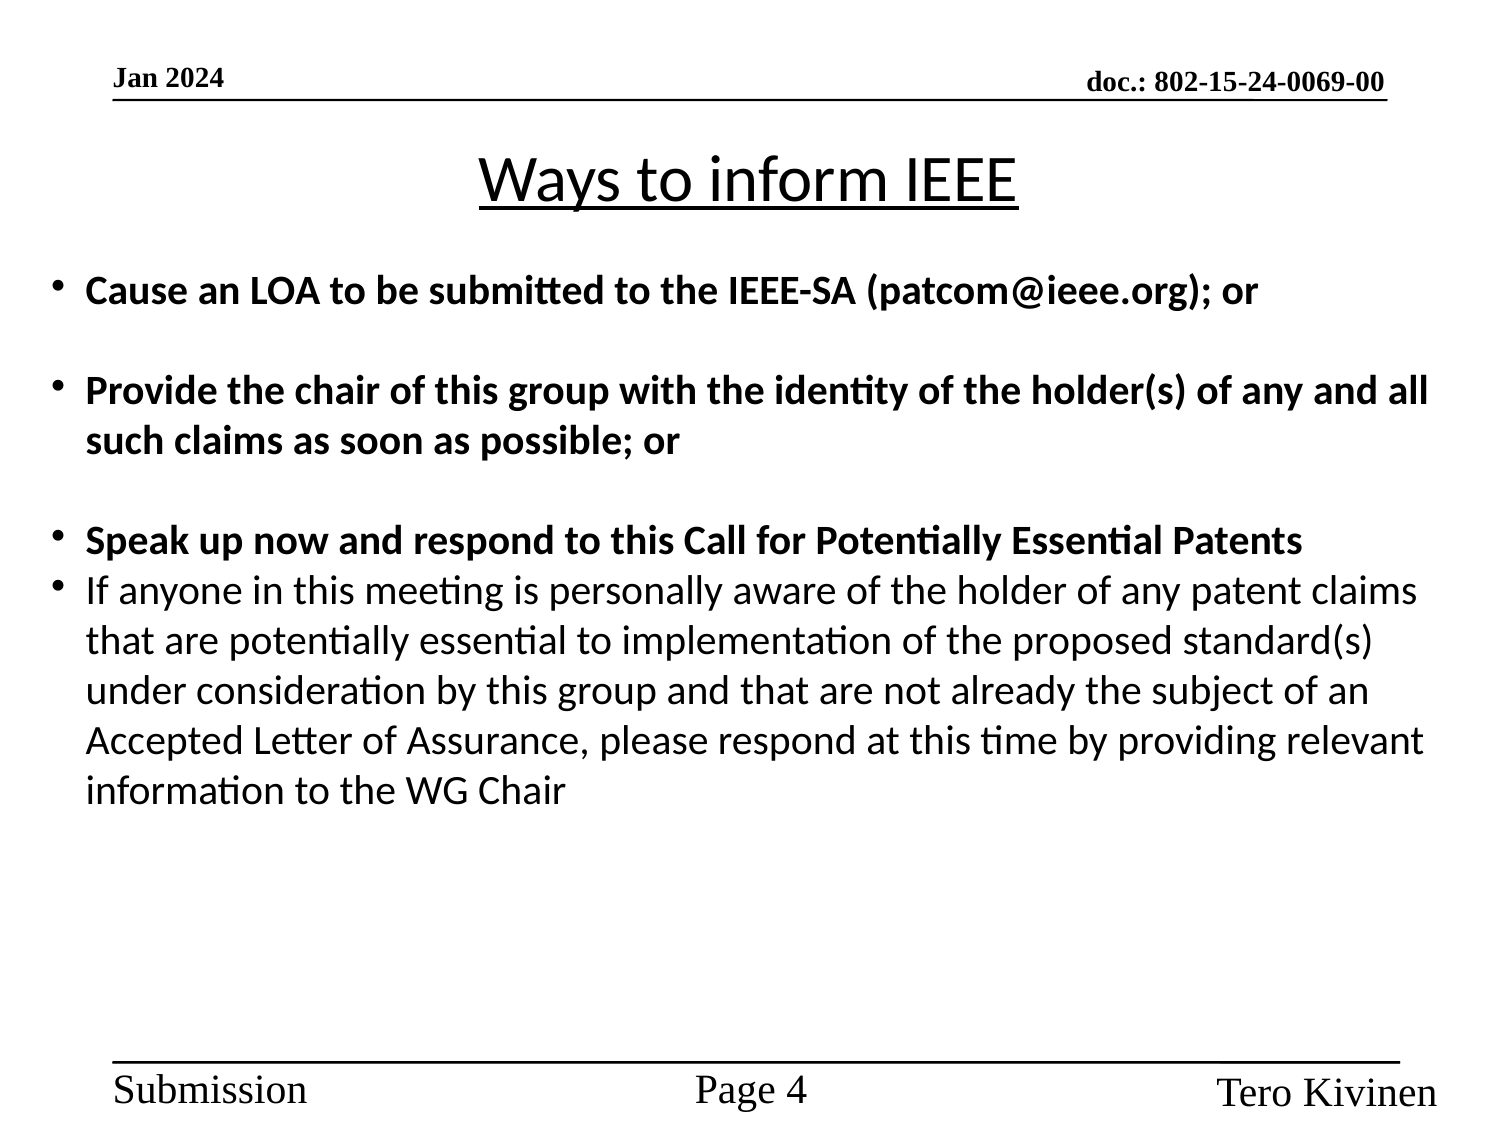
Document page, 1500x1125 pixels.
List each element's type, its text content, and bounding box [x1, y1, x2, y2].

text_box Ways to inform IEEE [112, 108, 1386, 242]
text_box Cause an LOA to be submitted to the IEEE-SA (patcom@ieee.org); or Provide the chair of this group with the identity of the holder(s) of any and all such claims as soon as possible; or Speak up now and respond to this Call for Potentially Essential Patents If anyone in this meeting is personally aware of the holder of any patent claims that are potentially essential to implementation of the proposed standard(s) under consideration by this group and that are not already the subject of an Accepted Letter of Assurance, please respond at this time by providing relevant information to the WG Chair [0, 255, 1473, 809]
